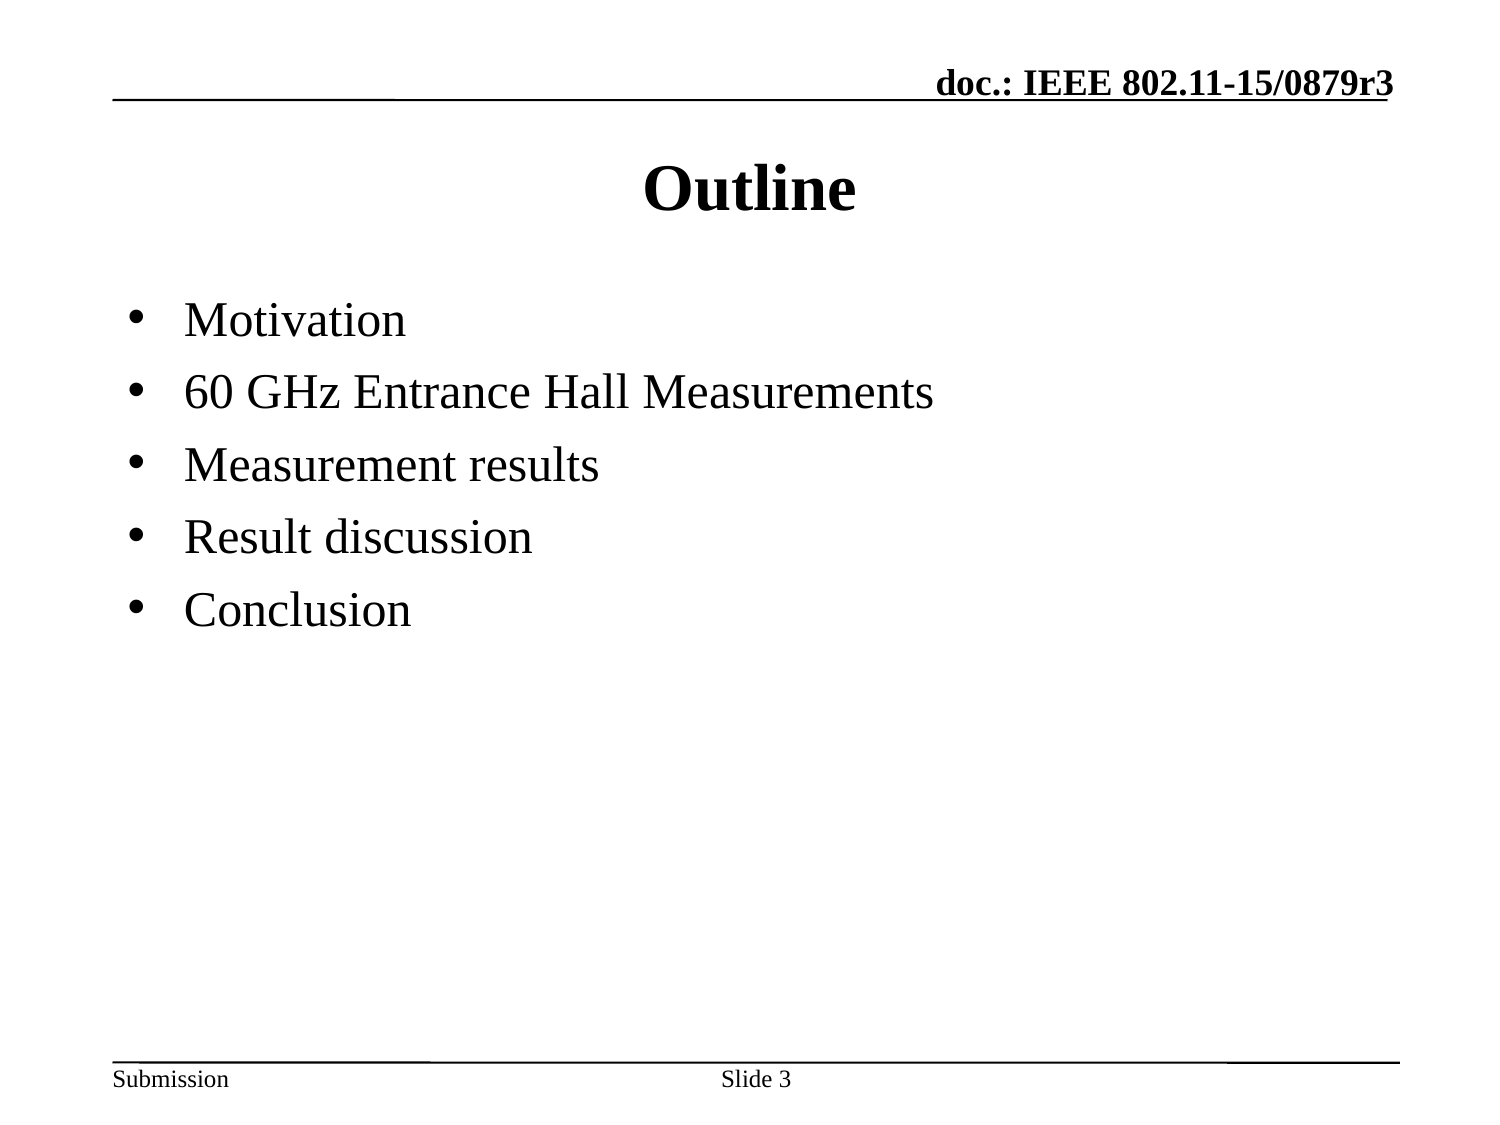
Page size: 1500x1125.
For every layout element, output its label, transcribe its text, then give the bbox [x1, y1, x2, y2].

title Outline [112, 112, 1388, 256]
slide_number Slide 3 [712, 1061, 800, 1123]
list Motivation 60 GHz Entrance Hall Measurements Measurement results Result discussion Conclusion [112, 278, 1388, 1024]
